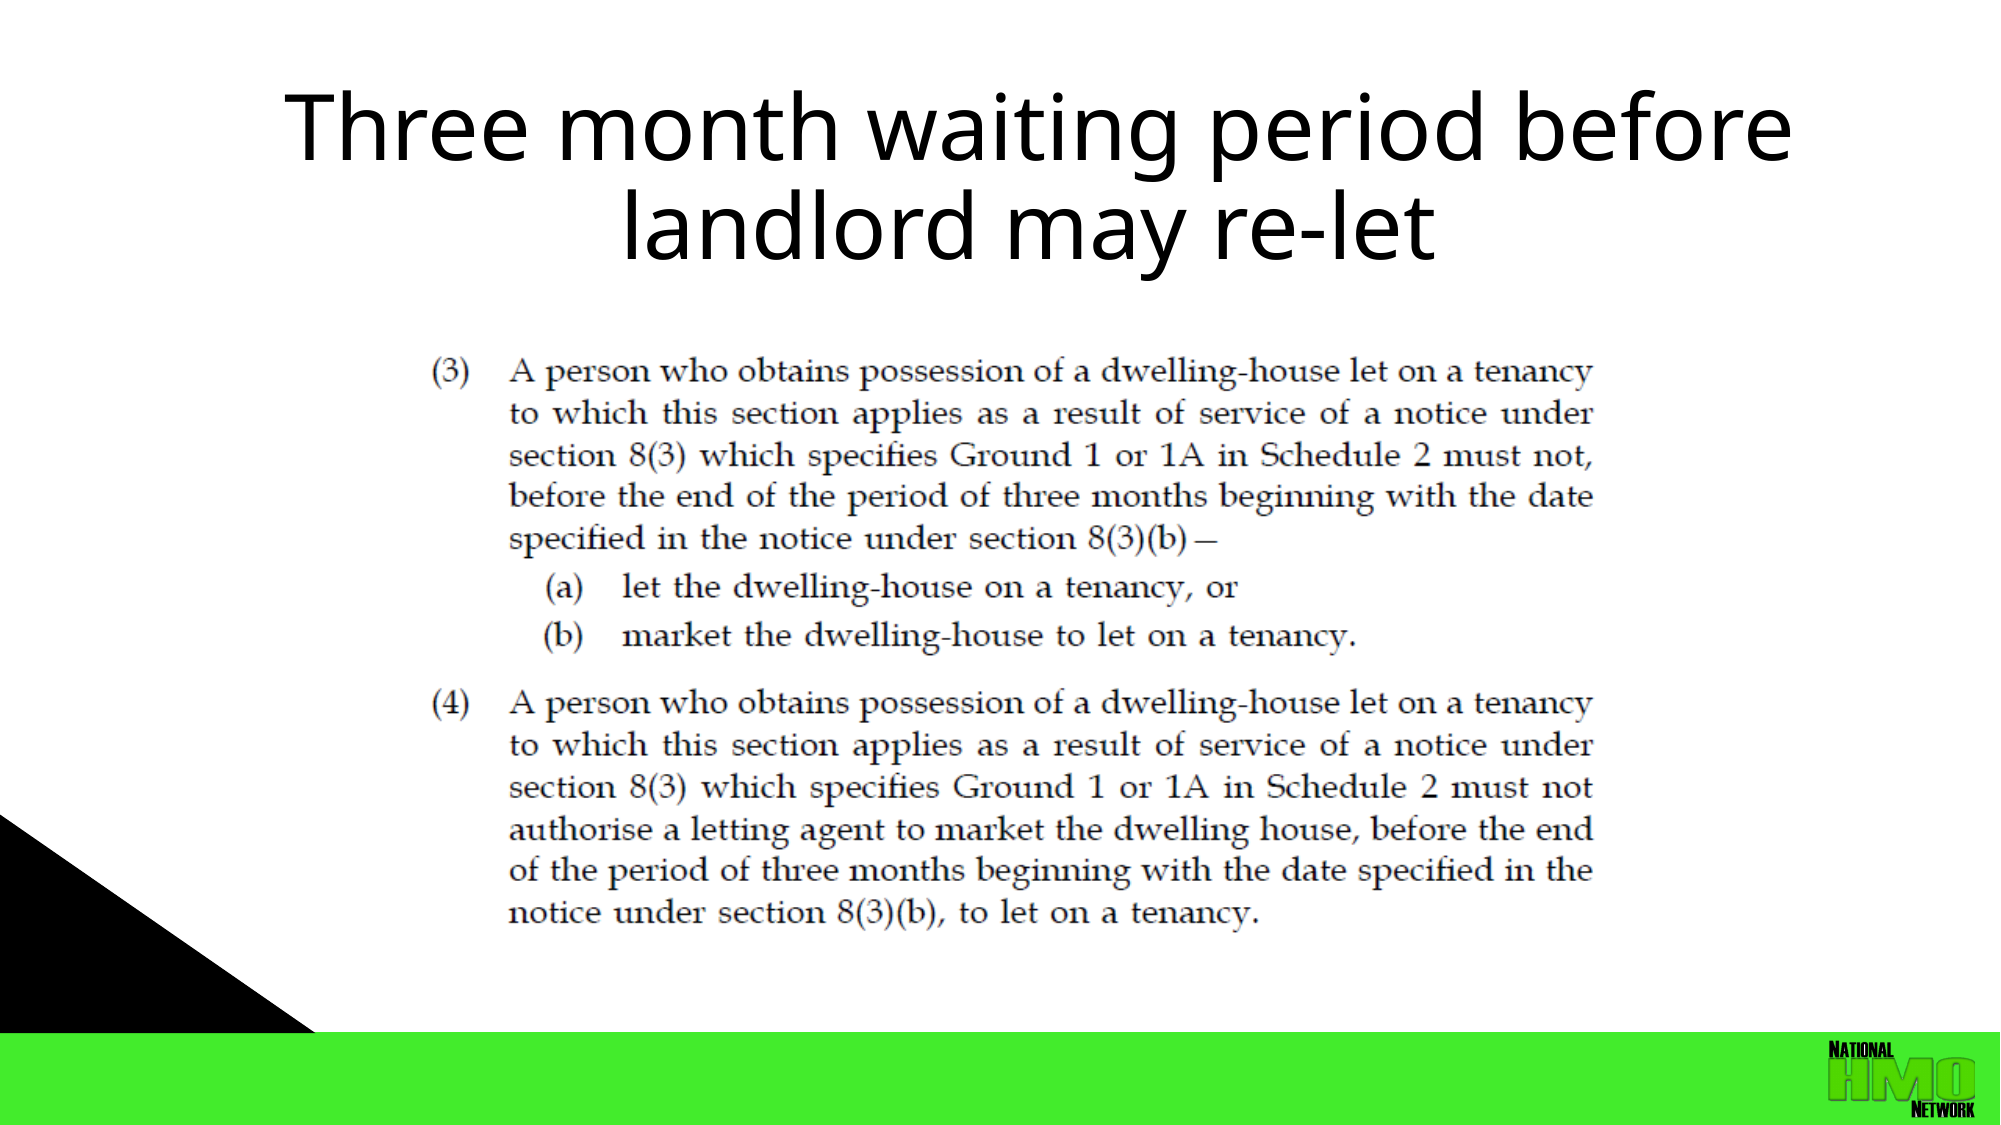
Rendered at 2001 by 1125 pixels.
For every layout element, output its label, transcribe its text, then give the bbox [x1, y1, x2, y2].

text_box [742, 172, 1289, 300]
text_box Three month waiting period before landlord may re-let [178, 132, 1902, 288]
picture [1823, 1034, 1981, 1119]
text_box [0, 1031, 2000, 1125]
text_box [0, 814, 316, 1034]
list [409, 327, 1643, 942]
